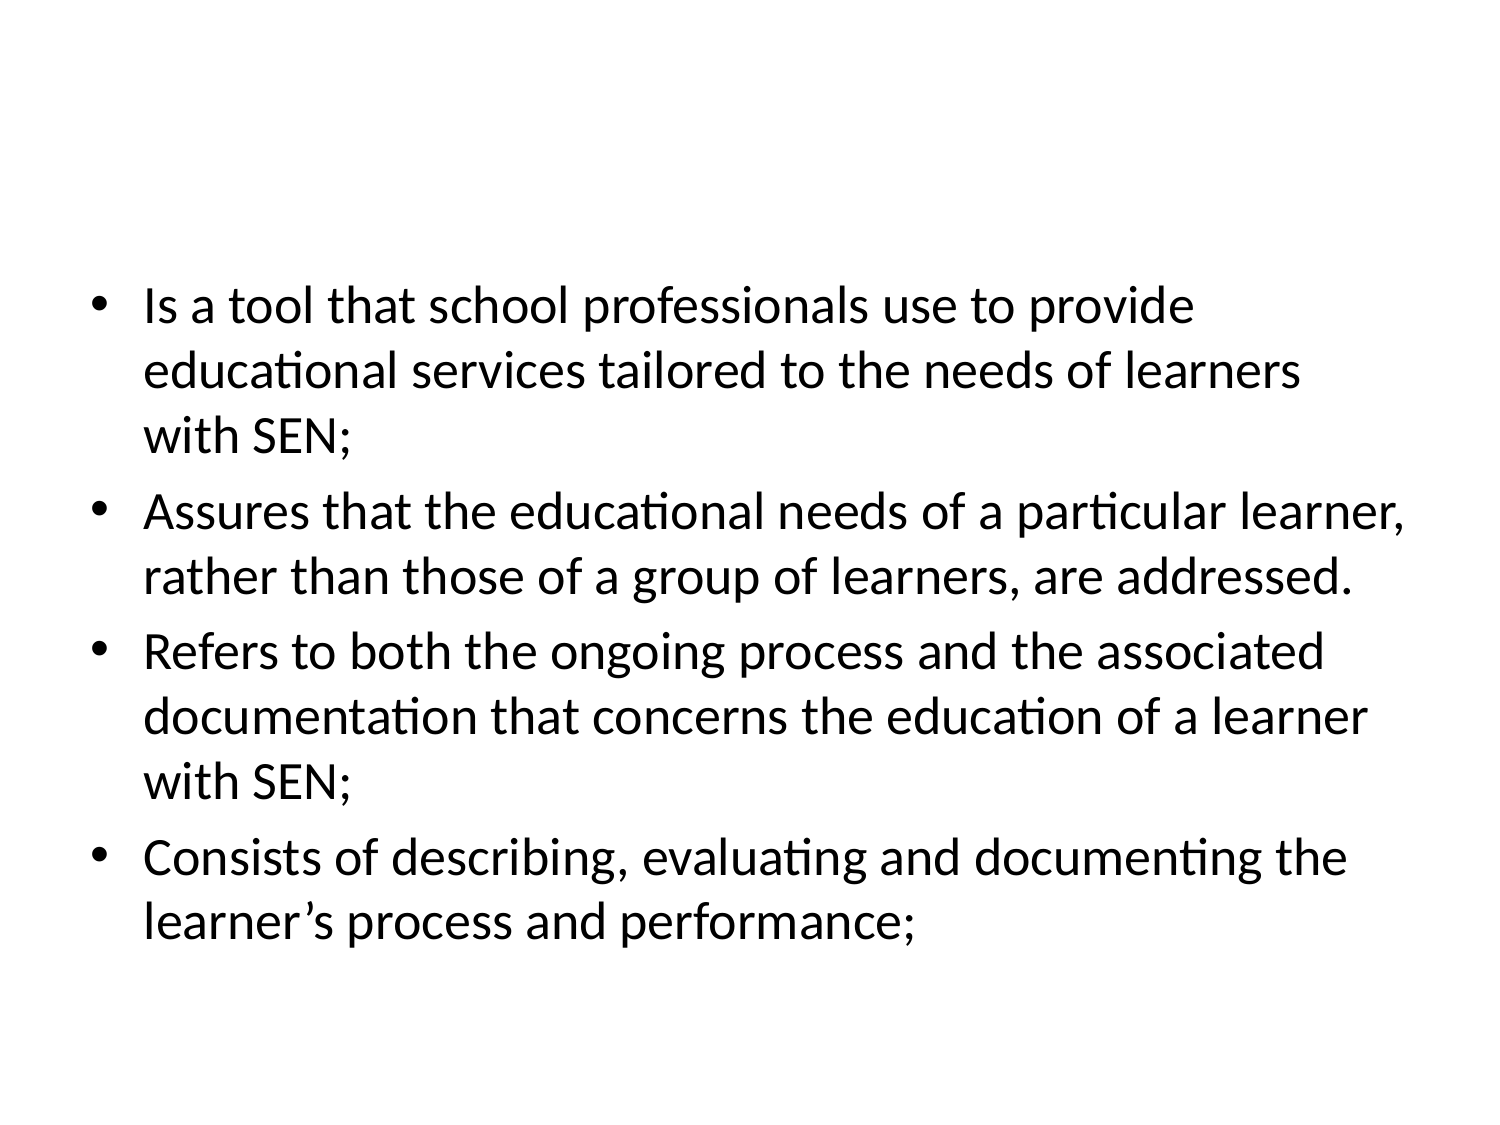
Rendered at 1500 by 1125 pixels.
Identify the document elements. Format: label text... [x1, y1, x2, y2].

list Is a tool that school professionals use to provide educational services tailored to the needs of learners with SEN; Assures that the educational needs of a particular learner, rather than those of a group of learners, are addressed. Refers to both the ongoing process and the associated documentation that concerns the education of a learner with SEN; Consists of describing, evaluating and documenting the learner’s process and performance; [75, 262, 1425, 1005]
